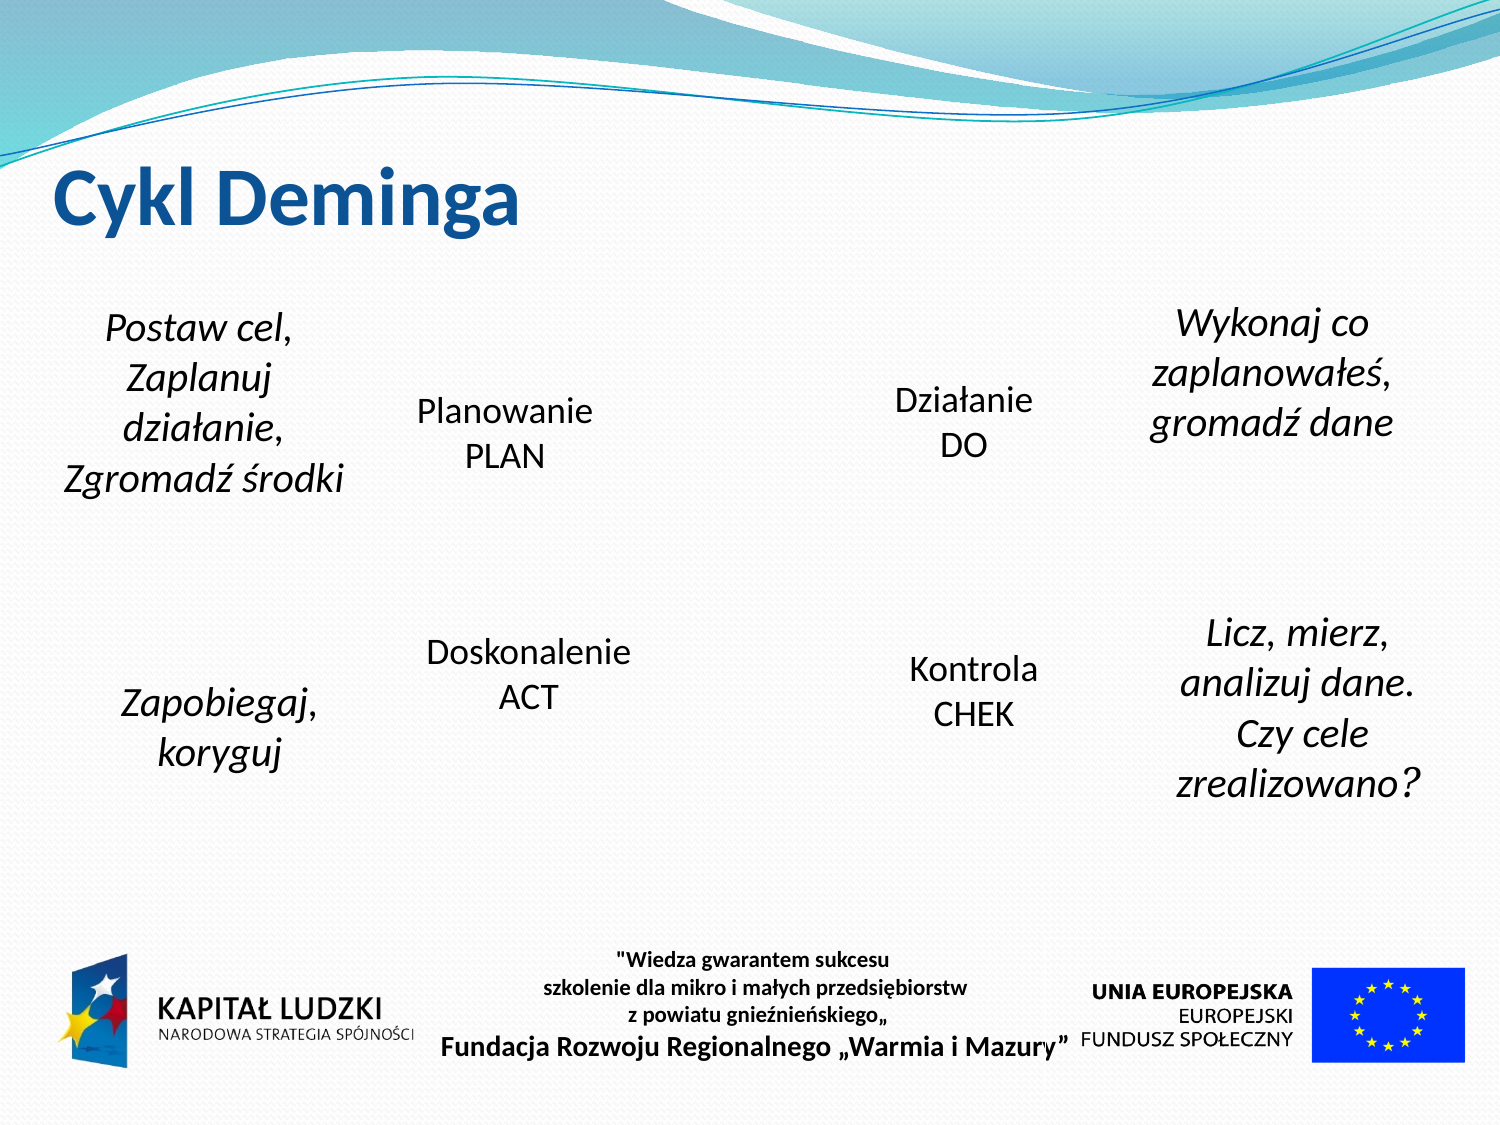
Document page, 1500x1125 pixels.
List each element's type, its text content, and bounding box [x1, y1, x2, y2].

picture [1045, 937, 1500, 1093]
text_box Działanie DO [880, 367, 1049, 473]
text_box Kontrola CHEK [875, 636, 1073, 742]
text_box "Wiedza gwarantem sukcesu szkolenie dla mikro i małych przedsiębiorstw z powiatu gnieźnieńskiego„ Fundacja Rozwoju Regionalnego „Warmia i Mazury” [475, 937, 1045, 1097]
text_box Postaw cel, Zaplanuj działanie, Zgromadź środki [29, 292, 379, 508]
picture [0, 896, 470, 1125]
text_box Wykonaj co zaplanowałeś, gromadź dane [1097, 287, 1447, 453]
text_box Planowanie PLAN [401, 378, 609, 484]
text_box Licz, mierz, analizuj dane. Czy cele zrealizowano? [1123, 597, 1473, 813]
text_box Doskonalenie ACT [411, 619, 647, 725]
text_box Produkcja/ świadczenie usług [1038, 938, 1045, 1097]
text_box Zapobiegaj, koryguj [59, 667, 381, 783]
title Cykl Deminga [53, 54, 1404, 243]
